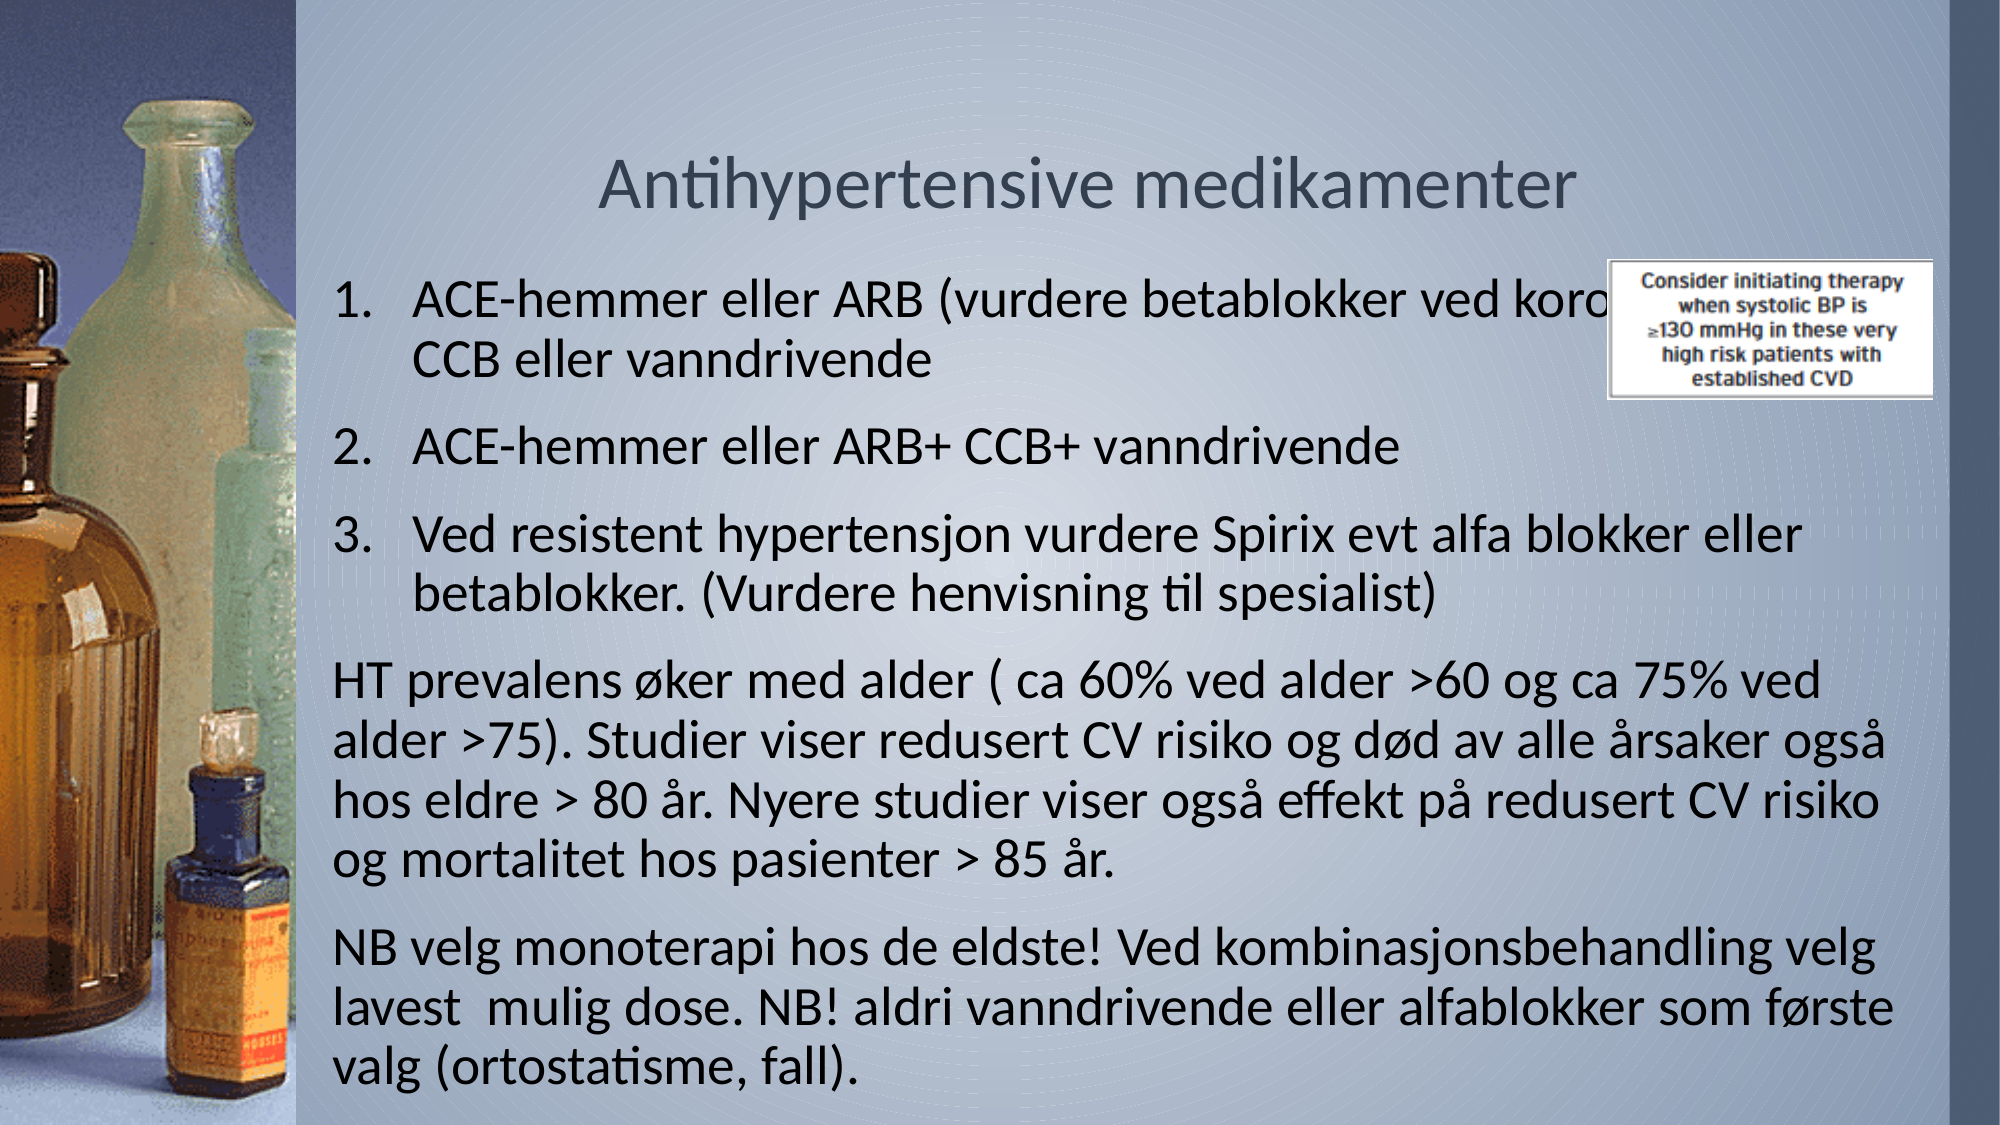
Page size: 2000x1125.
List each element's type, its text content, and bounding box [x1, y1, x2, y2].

title Antihypertensive medikamenter [312, 29, 1867, 233]
list ACE-hemmer eller ARB (vurdere betablokker ved koronarsykdom) + CCB eller vanndrivende ACE-hemmer eller ARB+ CCB+ vanndrivende Ved resistent hypertensjon vurdere Spirix evt alfa blokker eller betablokker. (Vurdere henvisning til spesialist) HT prevalens øker med alder ( ca 60% ved alder >60 og ca 75% ved alder >75). Studier viser redusert CV risiko og død av alle årsaker også hos eldre > 80 år. Nyere studier viser også effekt på redusert CV risiko og mortalitet hos pasienter > 85 år. NB velg monoterapi hos de eldste! Ved kombinasjonsbehandling velg lavest mulig dose. NB! aldri vanndrivende eller alfablokker som første valg (ortostatisme, fall). [317, 262, 1933, 1106]
picture [0, 0, 296, 1125]
picture [1607, 259, 1933, 400]
